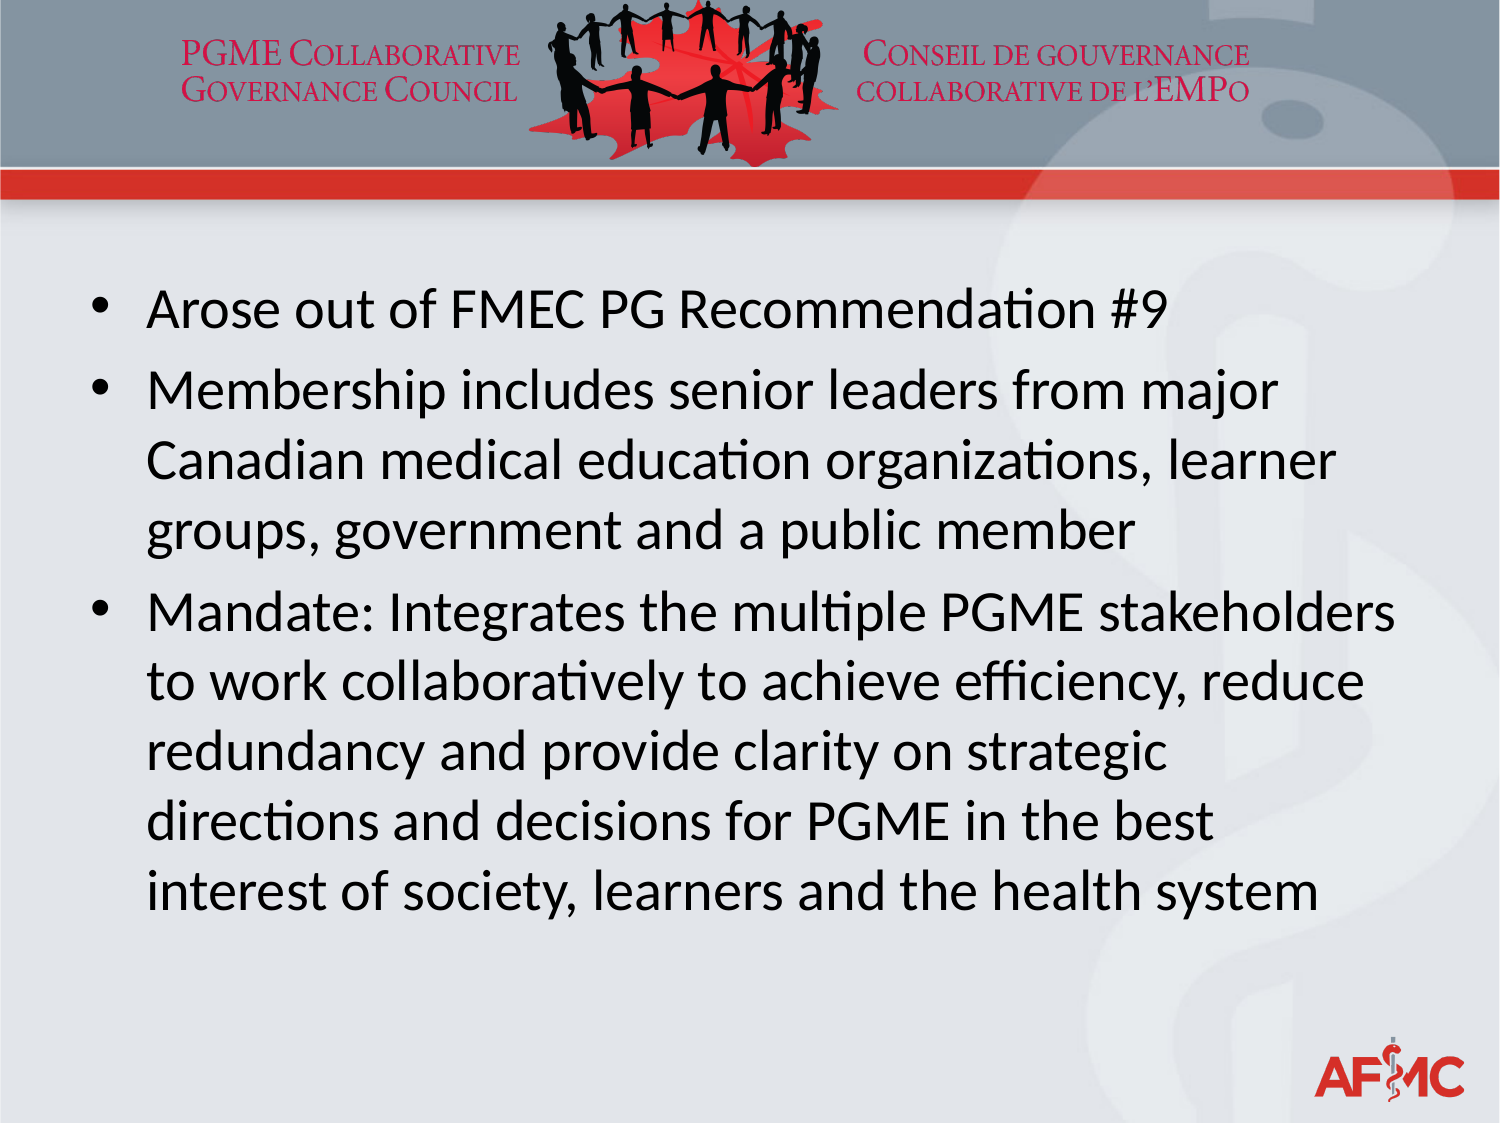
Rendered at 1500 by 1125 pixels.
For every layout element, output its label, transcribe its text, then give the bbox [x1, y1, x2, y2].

list Arose out of FMEC PG Recommendation #9 Membership includes senior leaders from major Canadian medical education organizations, learner groups, government and a public member Mandate: Integrates the multiple PGME stakeholders to work collaboratively to achieve efficiency, reduce redundancy and provide clarity on strategic directions and decisions for PGME in the best interest of society, learners and the health system [75, 262, 1425, 1005]
picture [0, 0, 1500, 1123]
